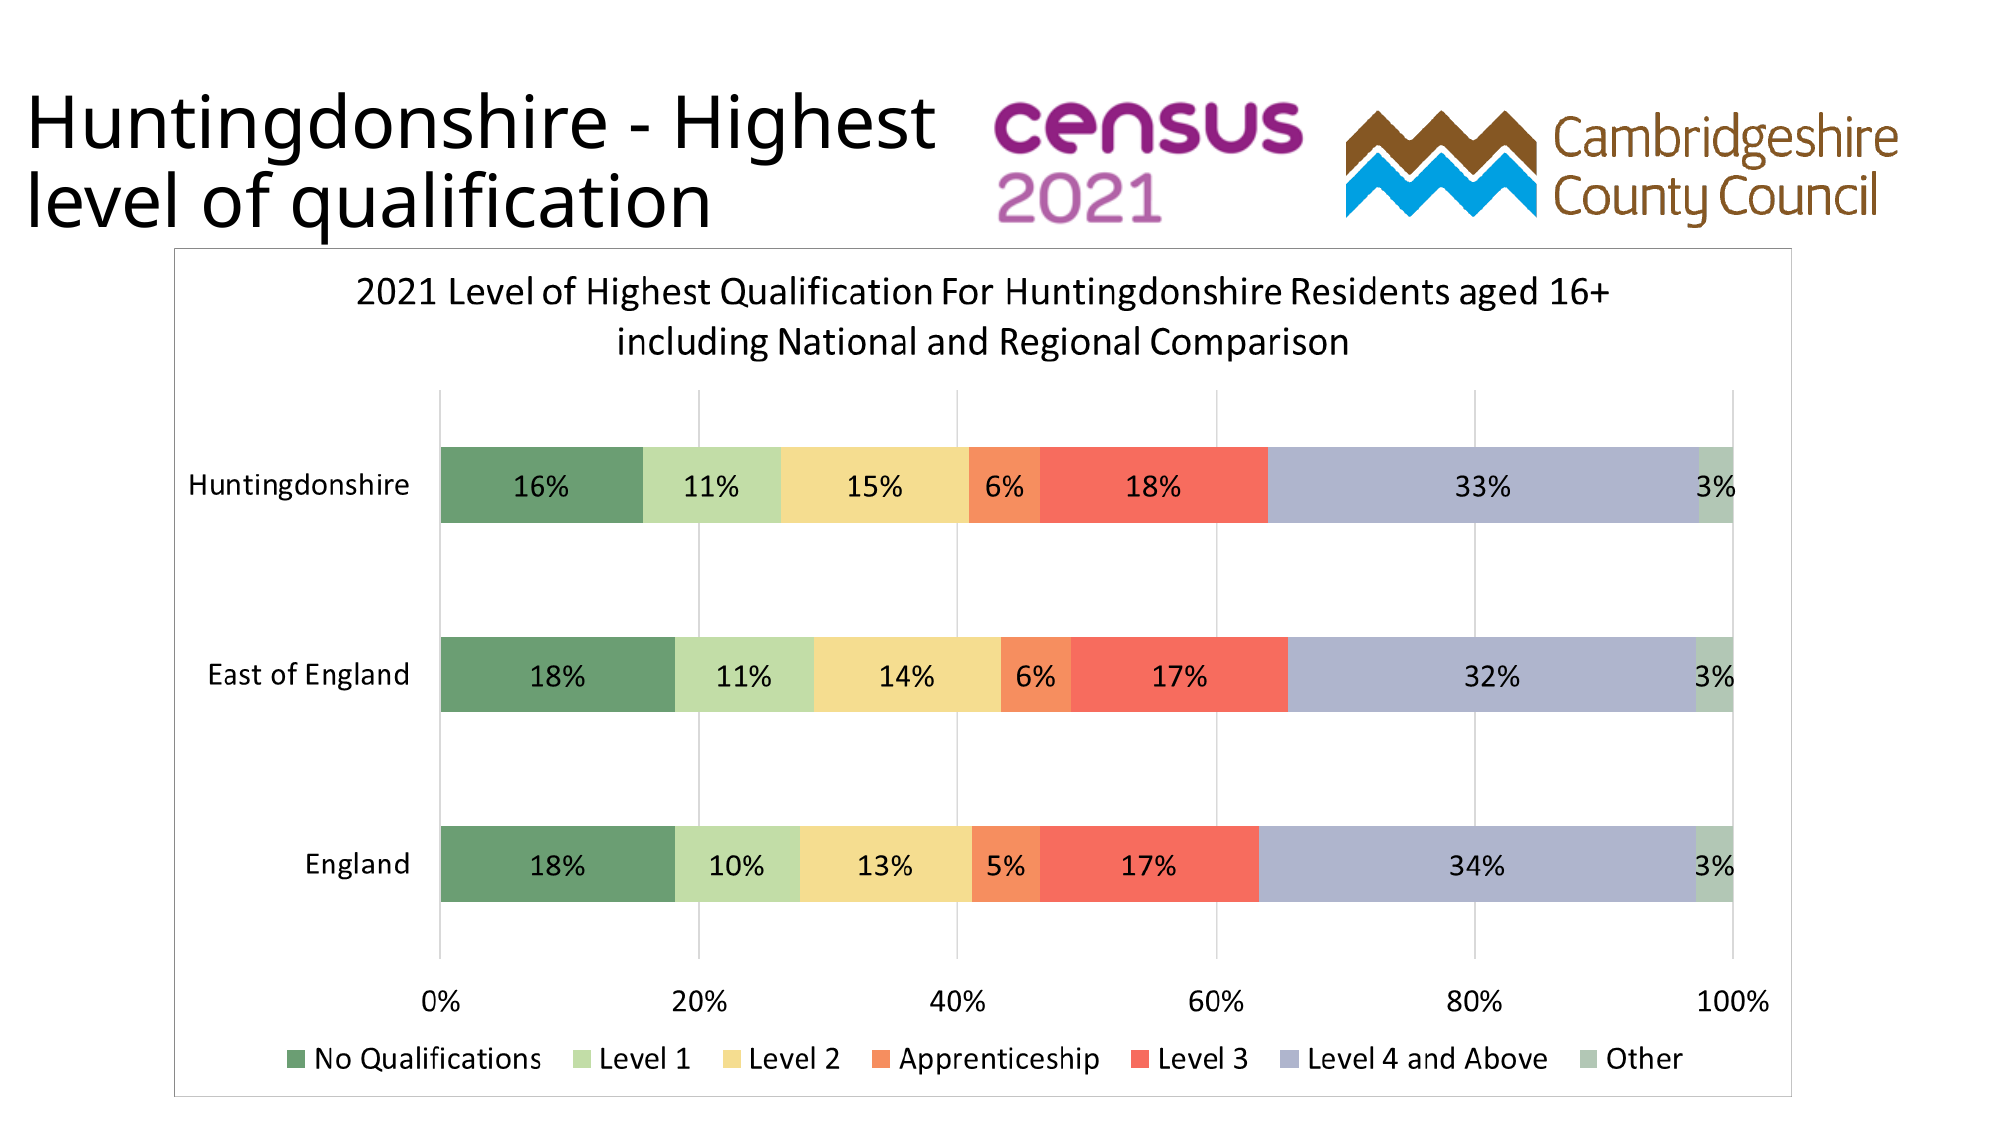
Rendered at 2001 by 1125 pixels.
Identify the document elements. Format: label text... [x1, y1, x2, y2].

picture [982, 91, 1315, 237]
title Huntingdonshire - Highest level of qualification [10, 50, 1023, 278]
picture [1345, 110, 1898, 228]
picture [174, 248, 1792, 1097]
